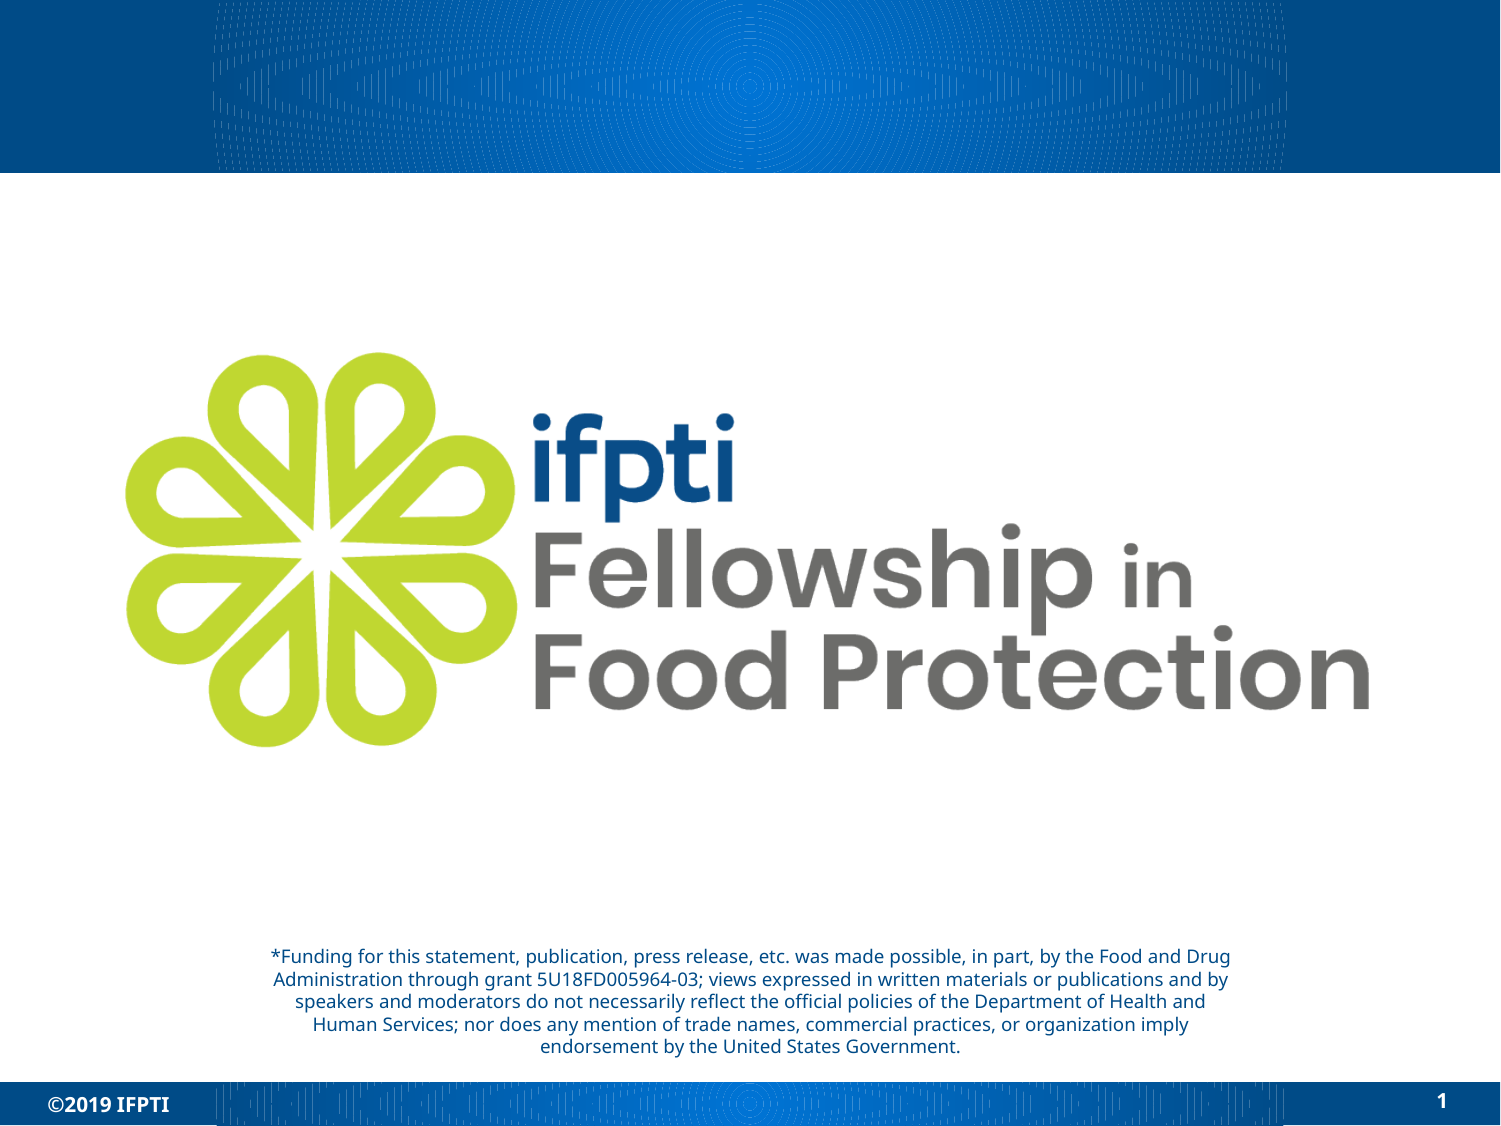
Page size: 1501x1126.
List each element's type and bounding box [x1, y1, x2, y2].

picture [125, 352, 1376, 773]
